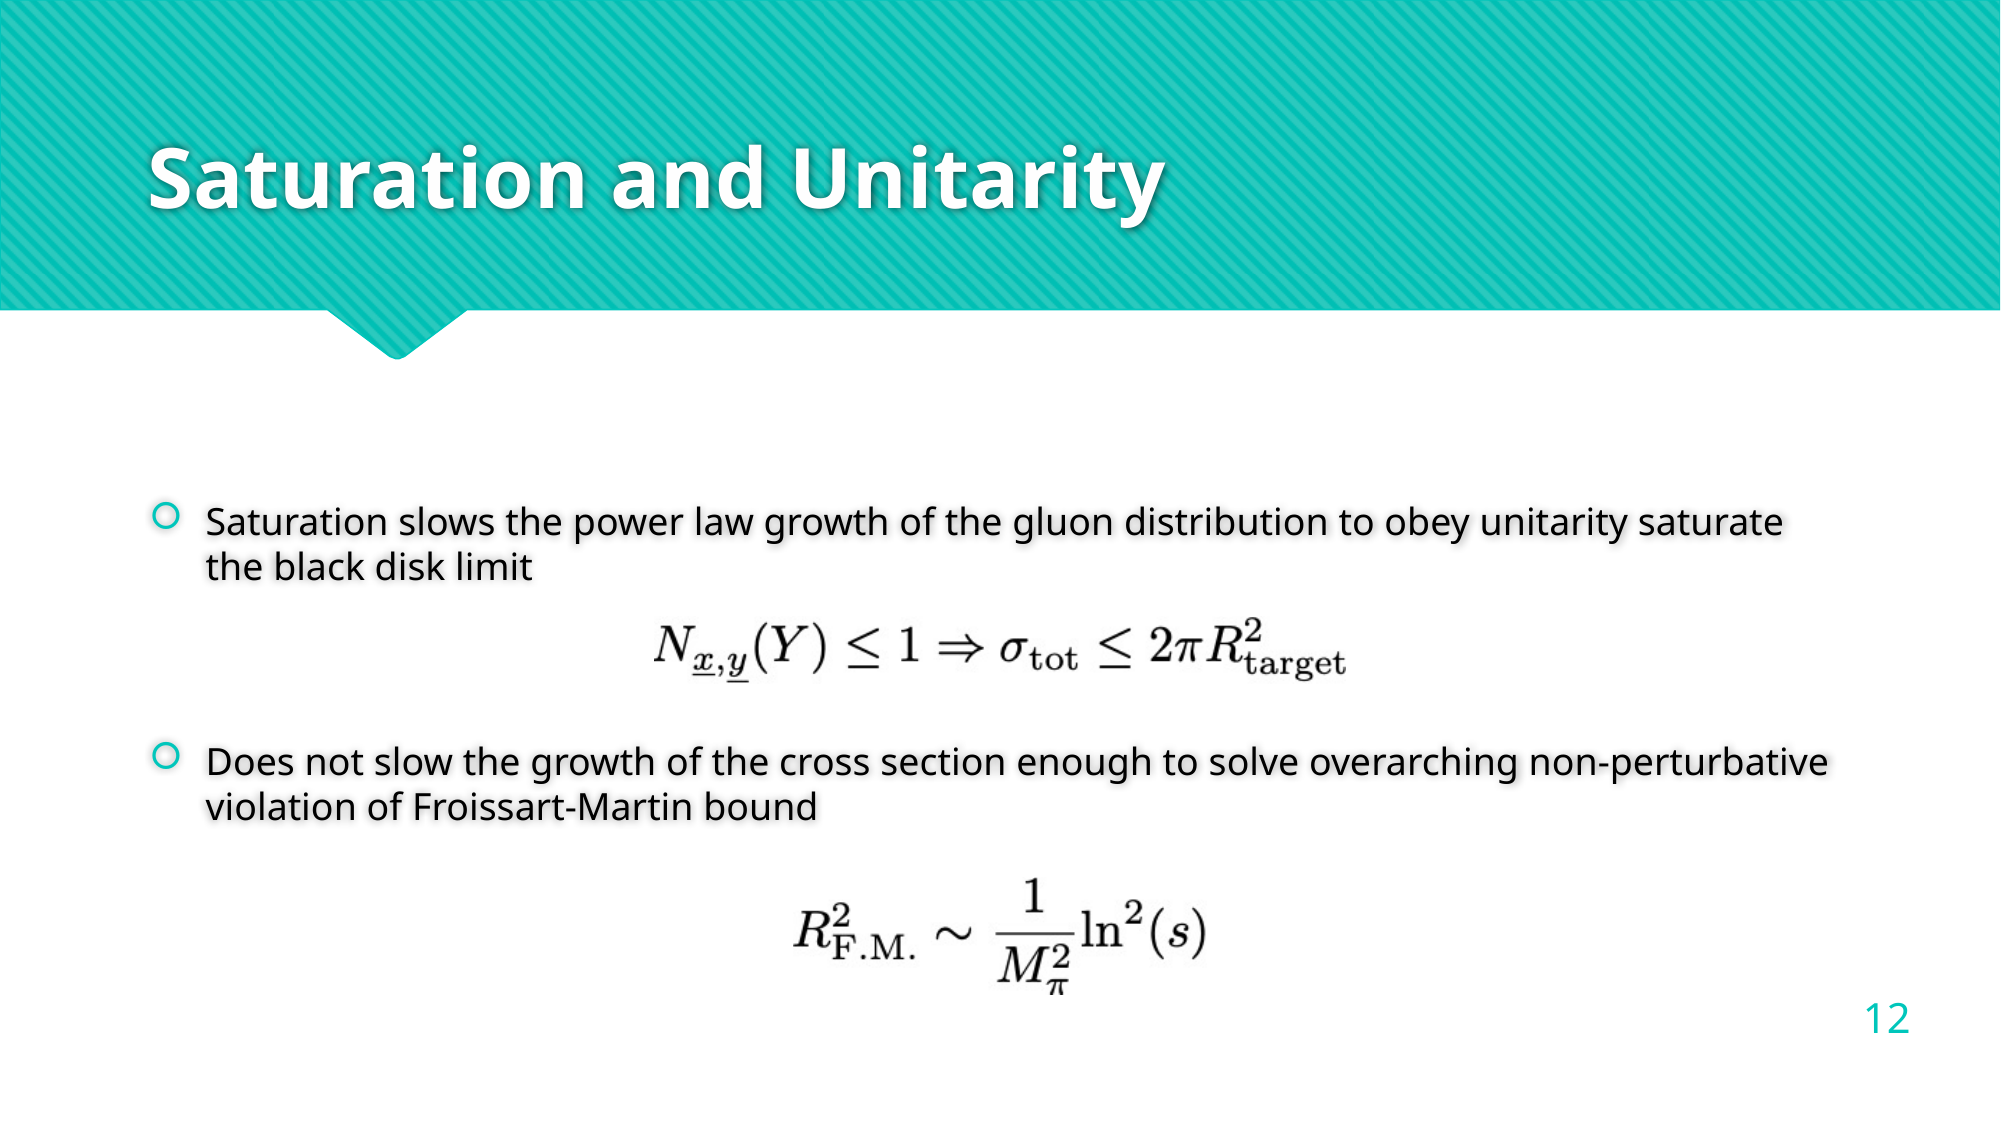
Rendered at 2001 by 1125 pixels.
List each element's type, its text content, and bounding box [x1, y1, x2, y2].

picture [654, 616, 1346, 685]
title Saturation and Unitarity [132, 73, 1868, 233]
picture [793, 876, 1207, 996]
list Saturation slows the power law growth of the gluon distribution to obey unitarity saturate the black disk limit Does not slow the growth of the cross section enough to solve overarching non-perturbative violation of Froissart-Martin bound [134, 364, 1866, 962]
slide_number 12 [1751, 970, 1926, 1051]
